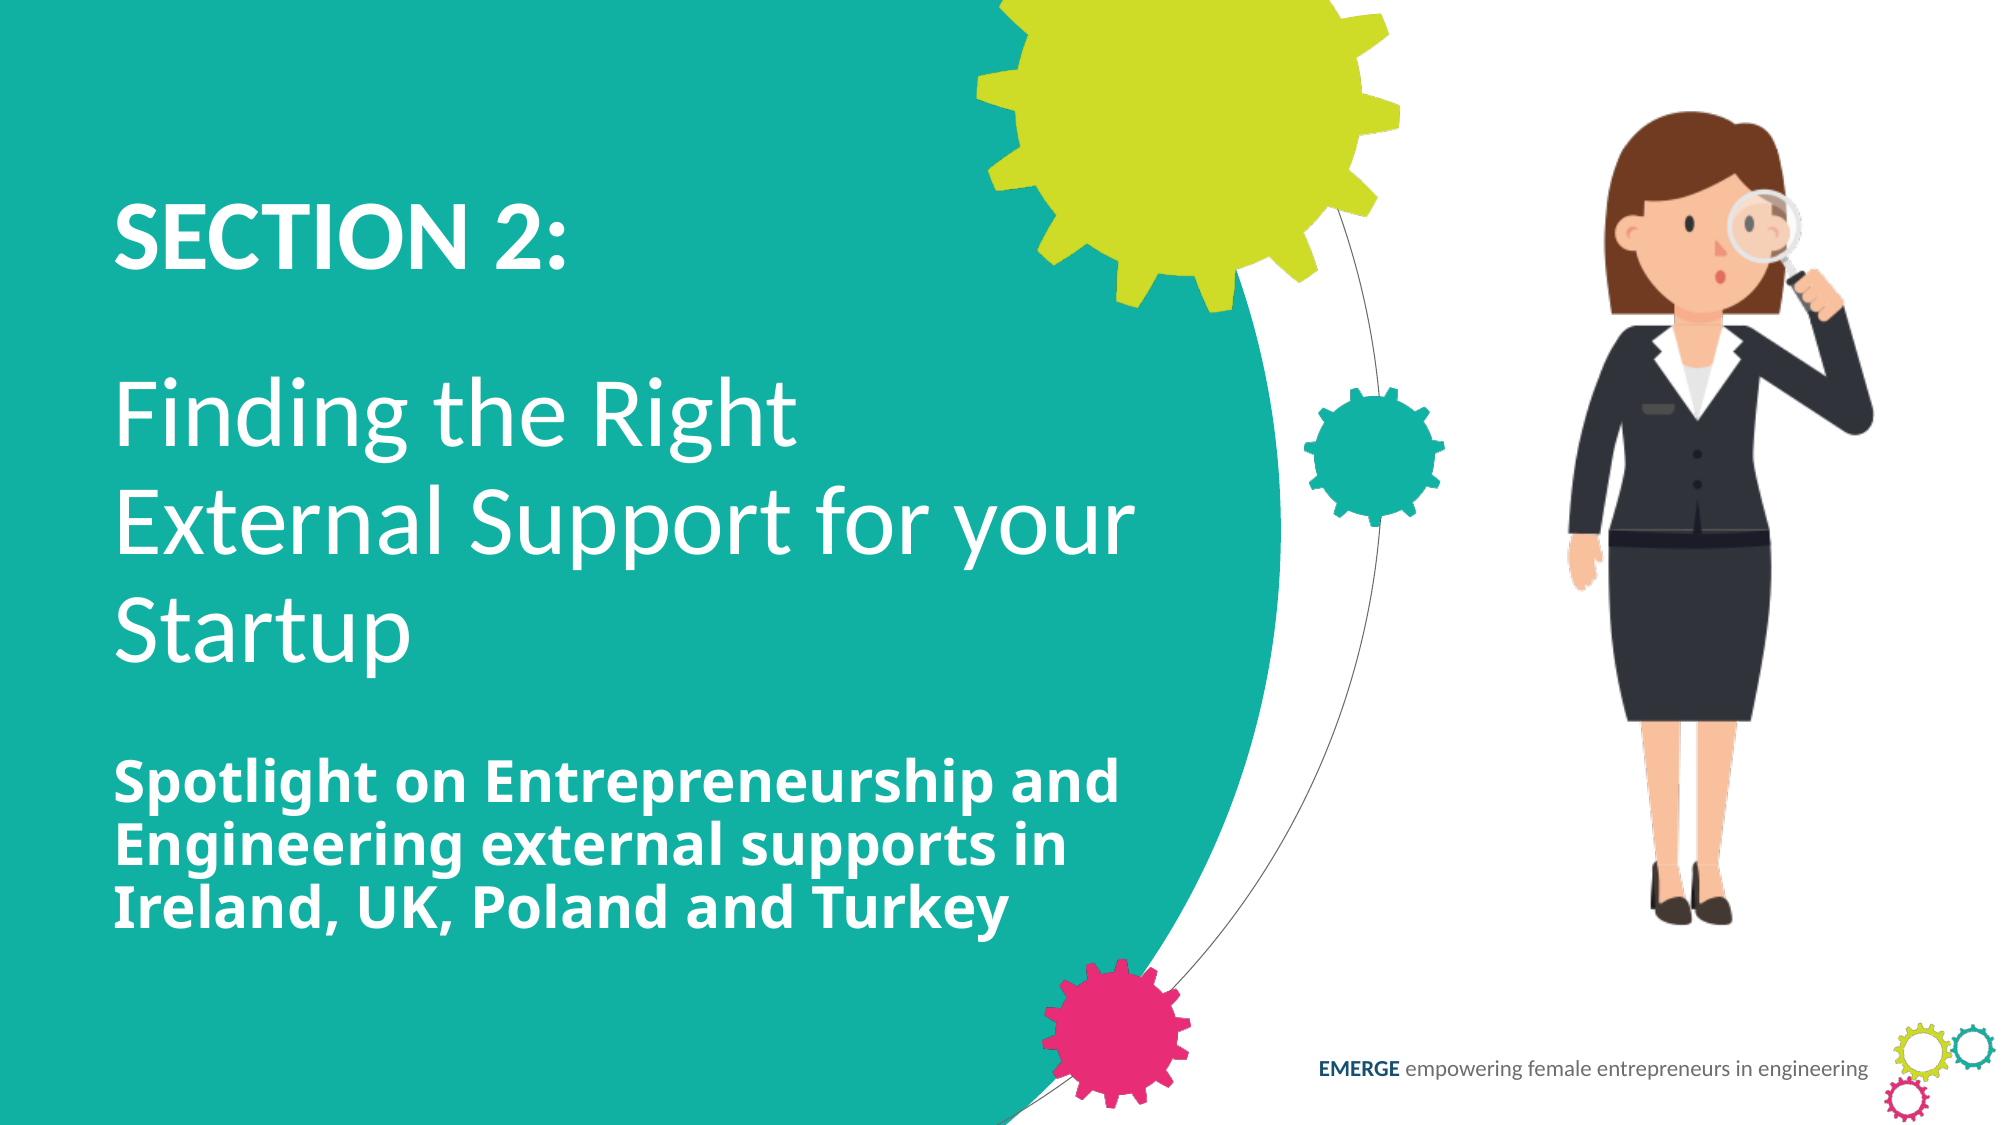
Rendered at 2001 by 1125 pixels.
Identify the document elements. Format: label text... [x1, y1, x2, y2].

picture [929, 0, 2001, 1125]
picture [1035, 955, 1195, 1114]
list SECTION 2: Finding the Right External Support for your Startup Spotlight on Entrepreneurship and Engineering external supports in Ireland, UK, Poland and Turkey [98, 344, 1164, 781]
